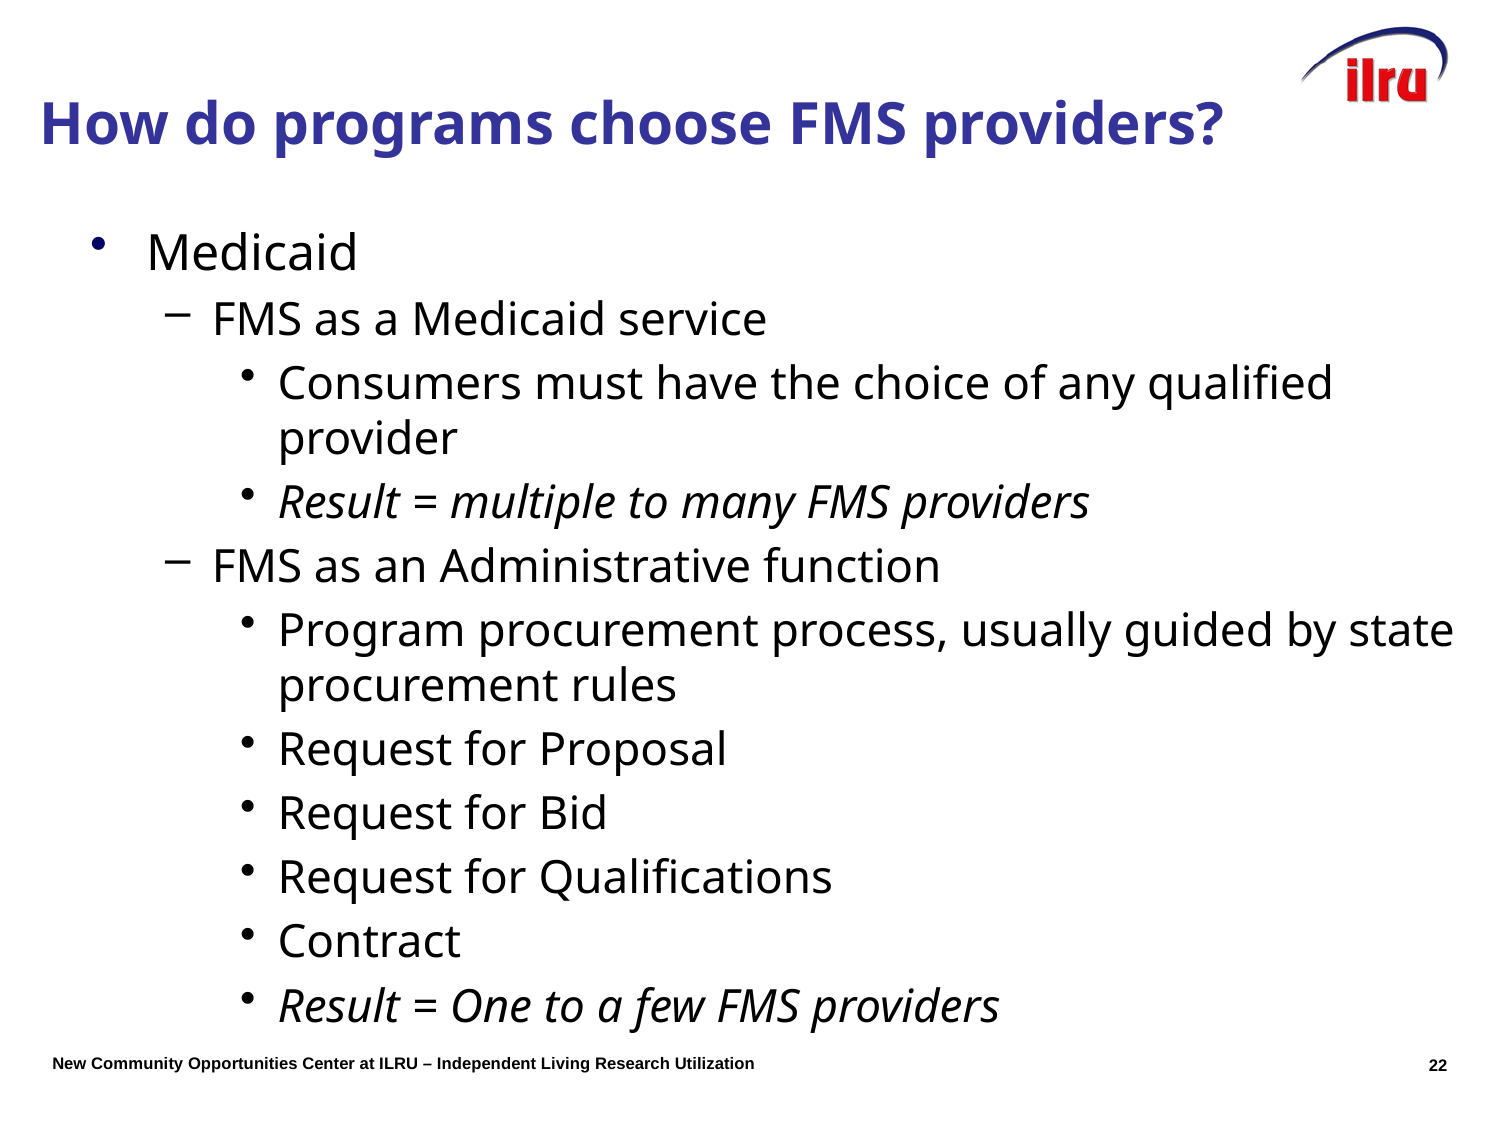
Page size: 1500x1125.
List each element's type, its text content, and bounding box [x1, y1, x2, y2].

list Medicaid FMS as a Medicaid service Consumers must have the choice of any qualified provider Result = multiple to many FMS providers FMS as an Administrative function Program procurement process, usually guided by state procurement rules Request for Proposal Request for Bid Request for Qualifications Contract Result = One to a few FMS providers [75, 212, 1475, 1013]
slide_number 22 [1362, 1046, 1463, 1088]
title How do programs choose FMS providers? [24, 62, 1463, 180]
picture [1299, 24, 1463, 62]
